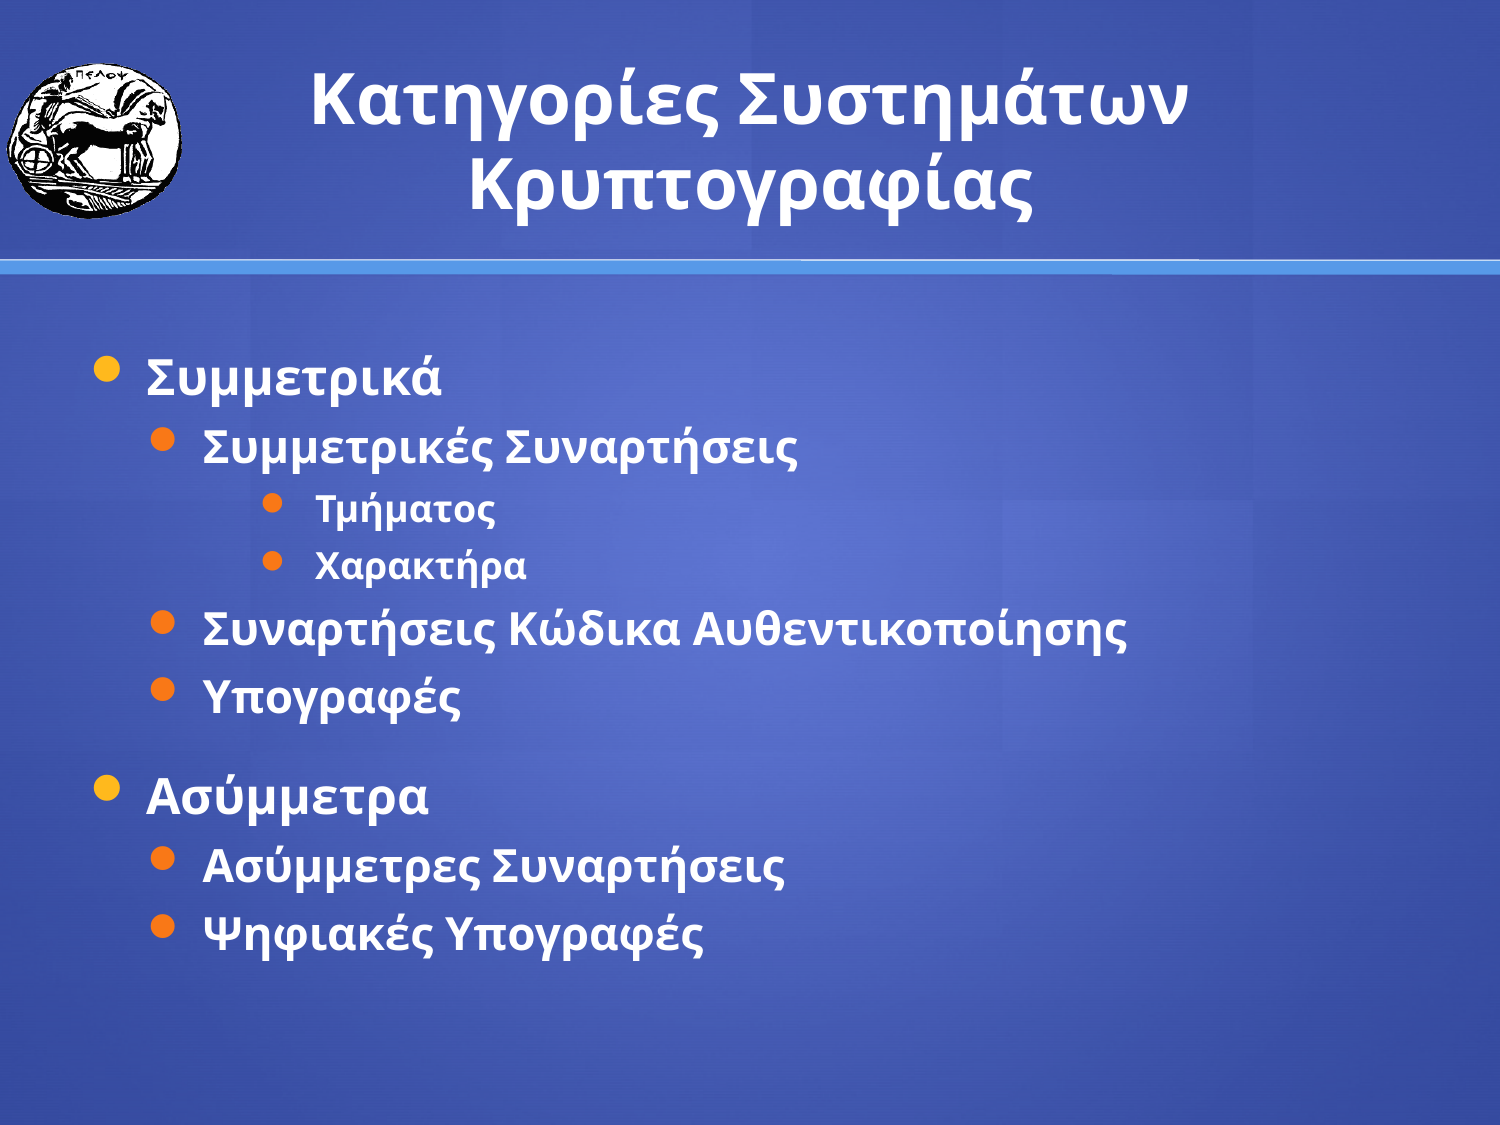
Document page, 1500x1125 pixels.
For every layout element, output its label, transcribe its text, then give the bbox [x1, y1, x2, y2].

title Κατηγορίες Συστημάτων Κρυπτογραφίας [75, 45, 1425, 233]
picture [0, 57, 75, 225]
list Συμμετρικά Συμμετρικές Συναρτήσεις Τμήματος Χαρακτήρα Συναρτήσεις Κώδικα Αυθεντικοποίησης Υπογραφές Ασύμμετρα Ασύμμετρες Συναρτήσεις Ψηφιακές Υπογραφές [75, 337, 1425, 988]
